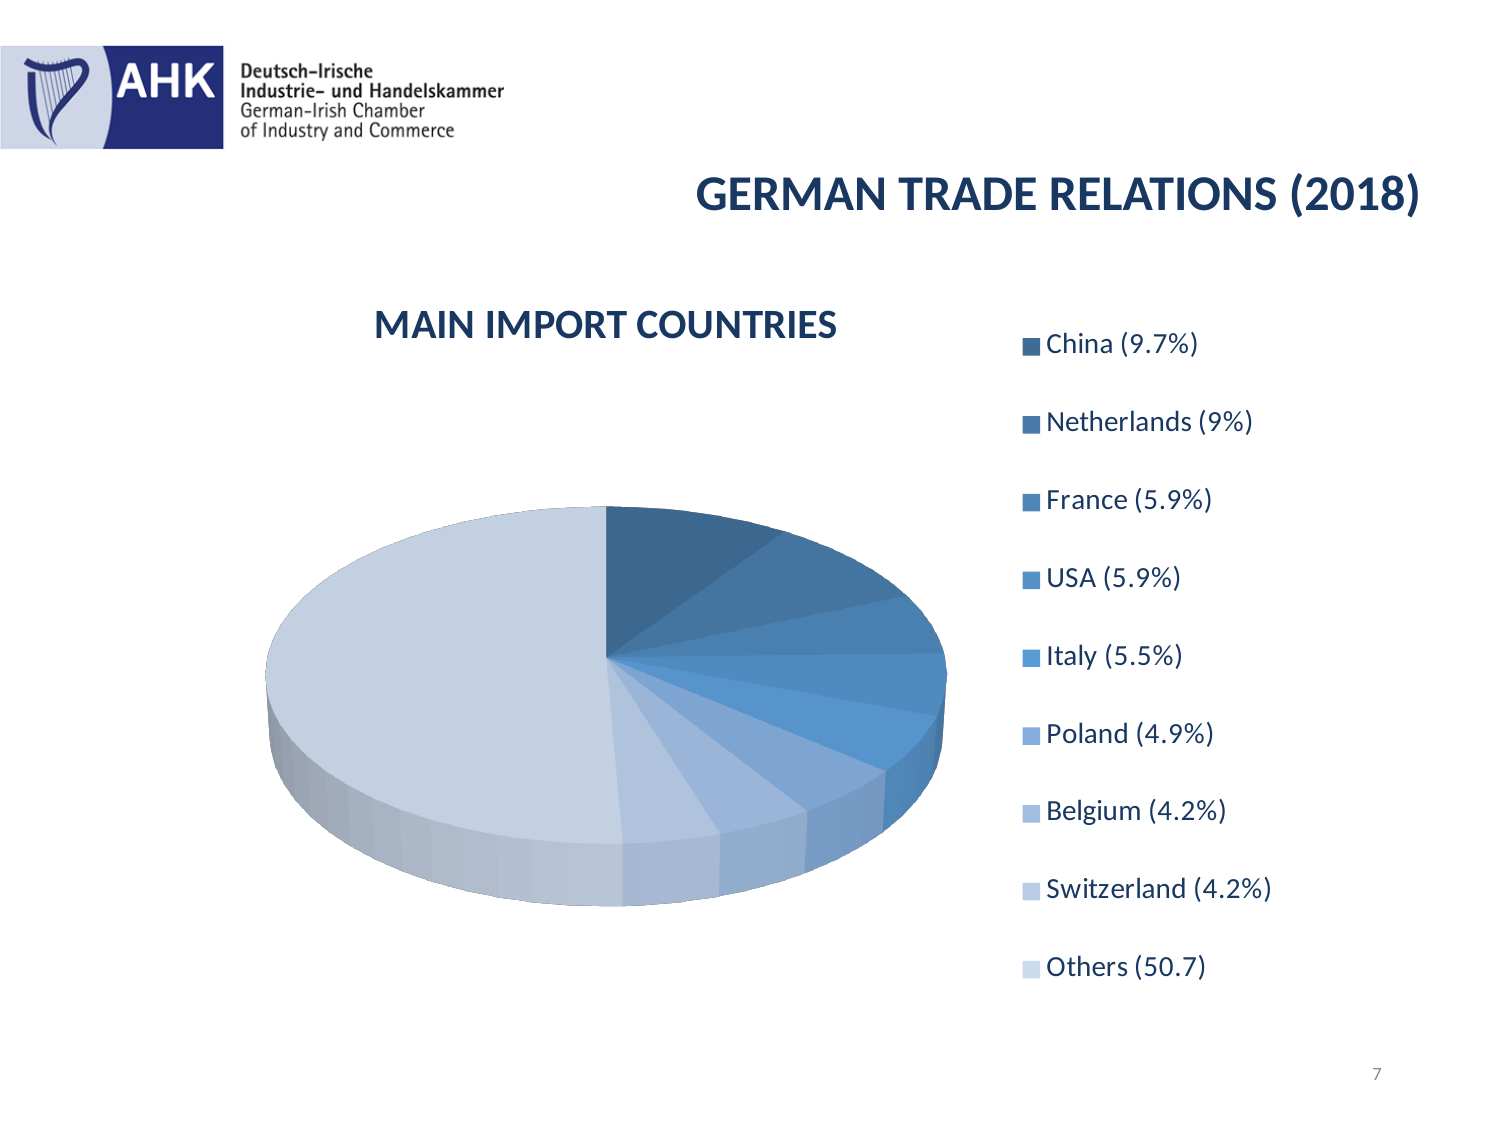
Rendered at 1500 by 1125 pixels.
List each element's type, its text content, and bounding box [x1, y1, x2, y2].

picture [0, 45, 504, 150]
slide_number 7 [1059, 1042, 1397, 1103]
text_box GERMAN TRADE RELATIONS (2018) [503, 149, 1437, 232]
chart [206, 283, 1289, 1040]
